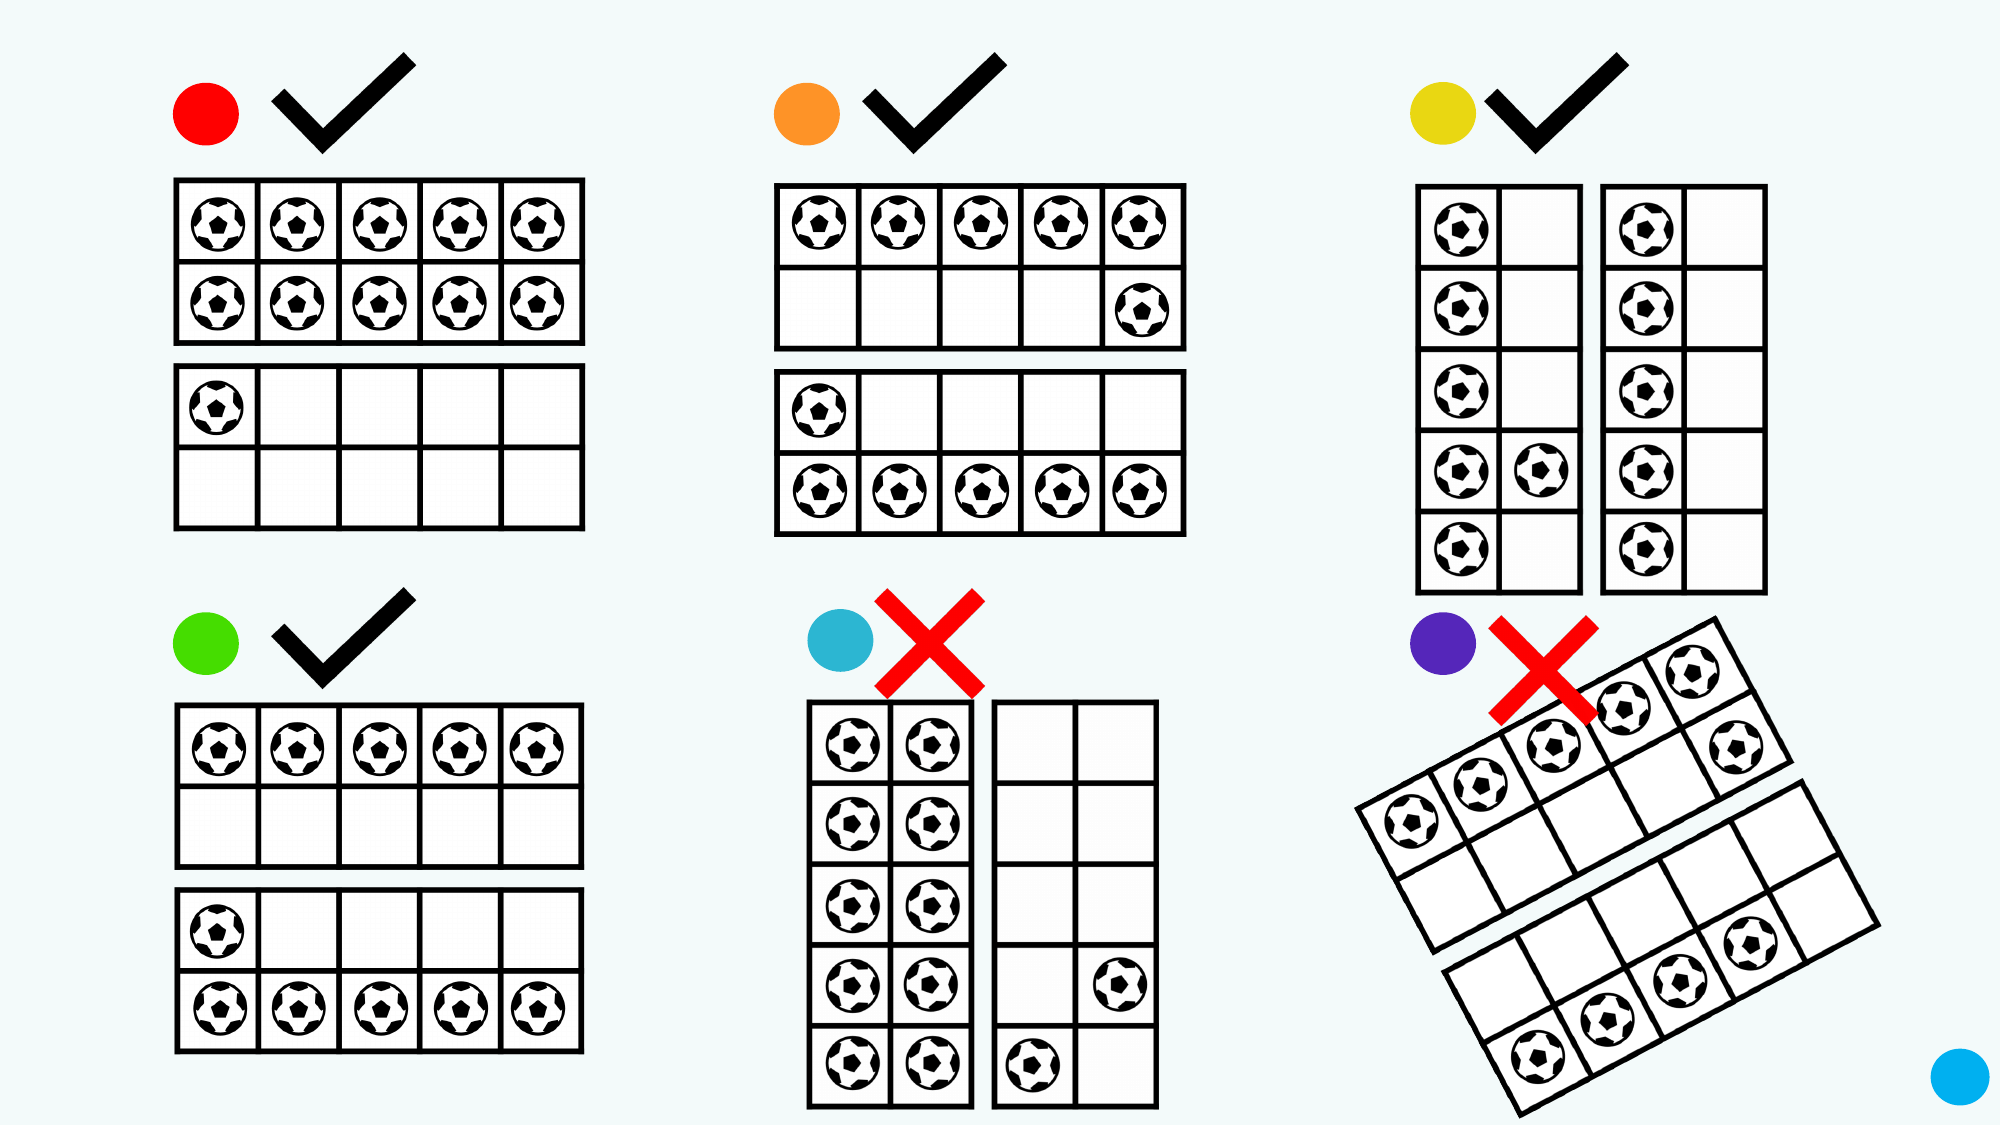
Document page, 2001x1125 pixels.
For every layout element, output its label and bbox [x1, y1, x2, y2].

picture [859, 27, 1010, 178]
text_box [1410, 81, 1477, 145]
text_box [1410, 612, 1468, 675]
picture [174, 562, 587, 1057]
picture [173, 27, 588, 534]
picture [1481, 27, 1632, 178]
text_box [172, 82, 239, 146]
picture [774, 183, 1189, 540]
text_box [172, 612, 239, 675]
text_box [773, 82, 840, 146]
text_box [807, 609, 854, 672]
picture [774, 568, 1187, 1112]
picture [1355, 184, 1884, 1121]
